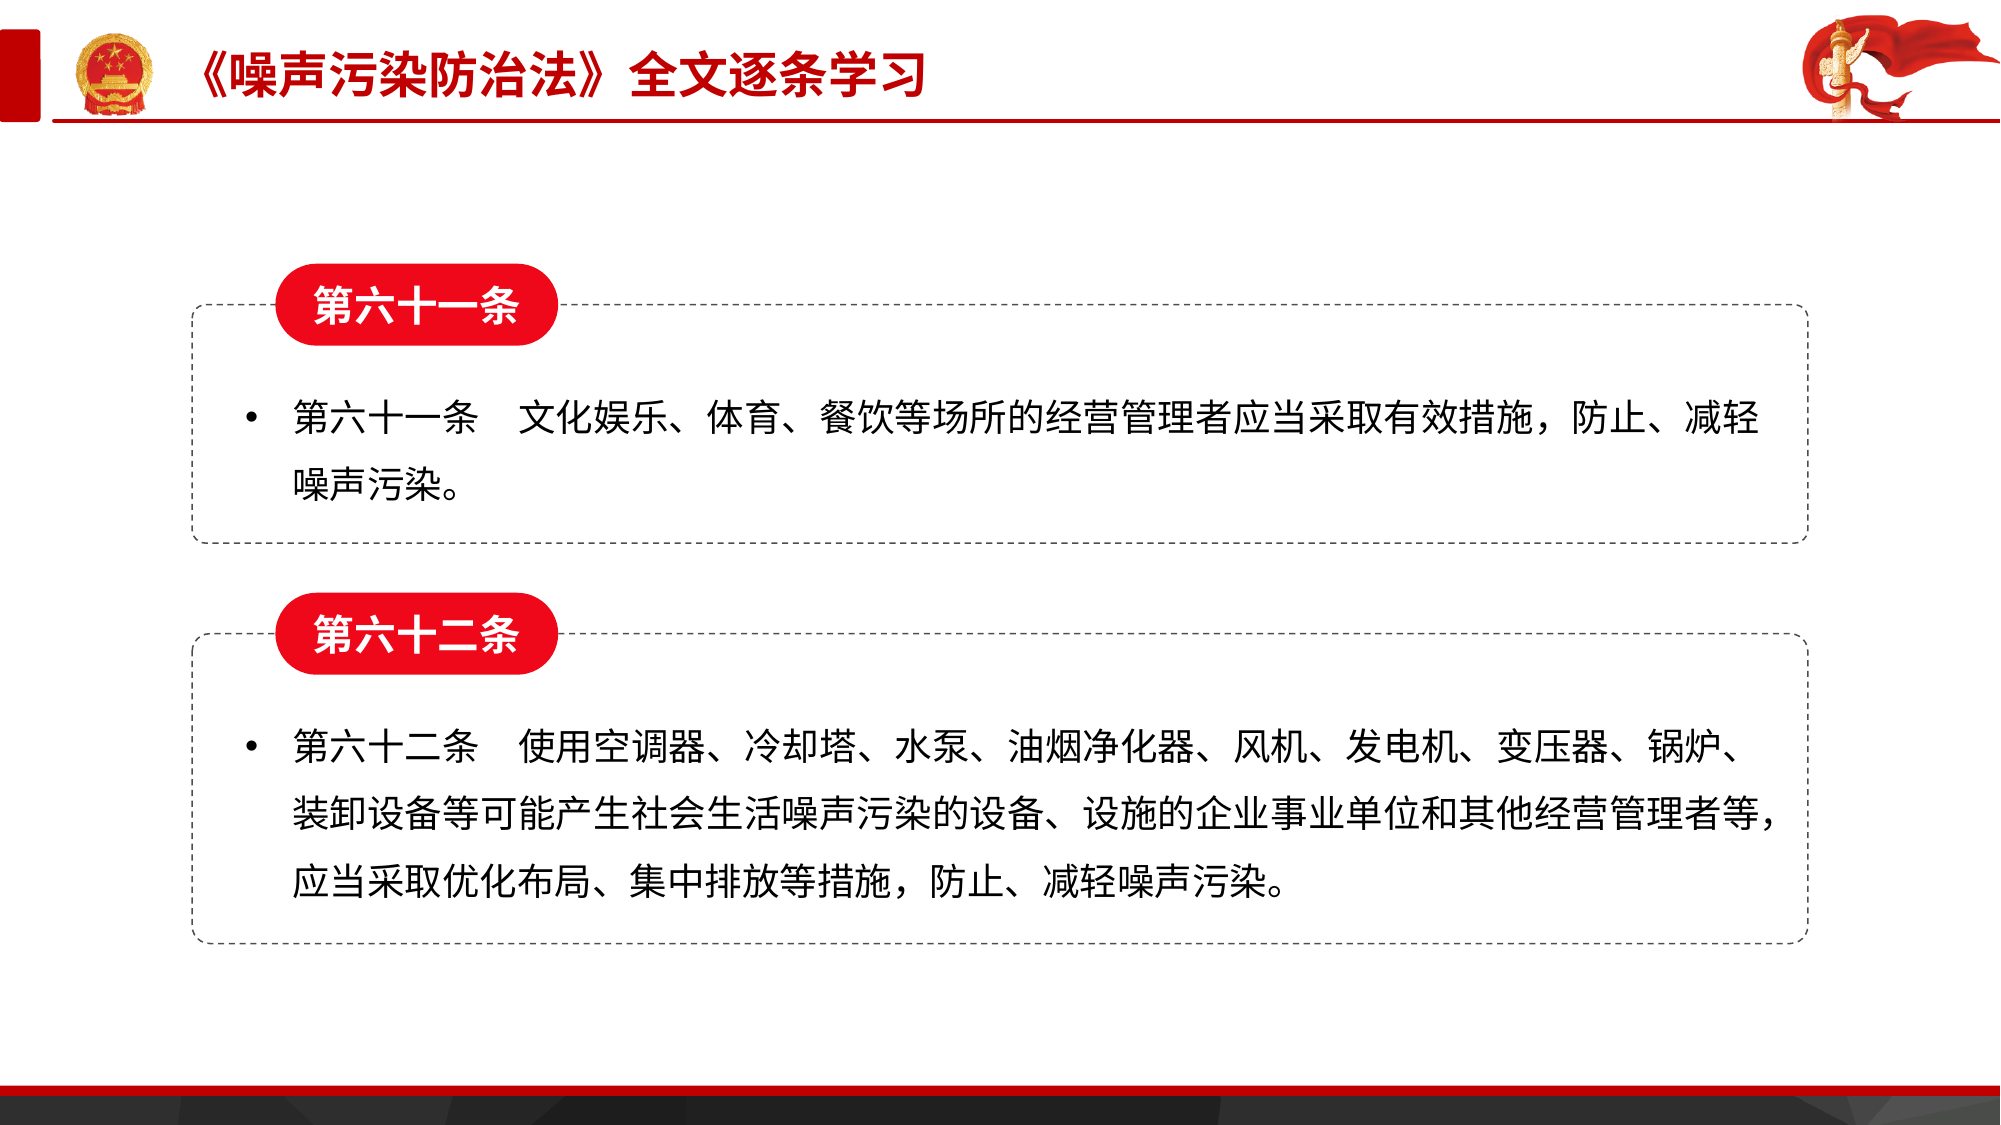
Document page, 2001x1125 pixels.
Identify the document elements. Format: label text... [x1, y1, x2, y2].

text_box 《噪声污染防治法》全文逐条学习 [163, 39, 953, 115]
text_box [192, 263, 1808, 544]
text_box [0, 1085, 2000, 1125]
picture [1802, 13, 2000, 128]
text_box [192, 592, 1808, 944]
text_box [0, 30, 40, 122]
picture [74, 31, 154, 118]
